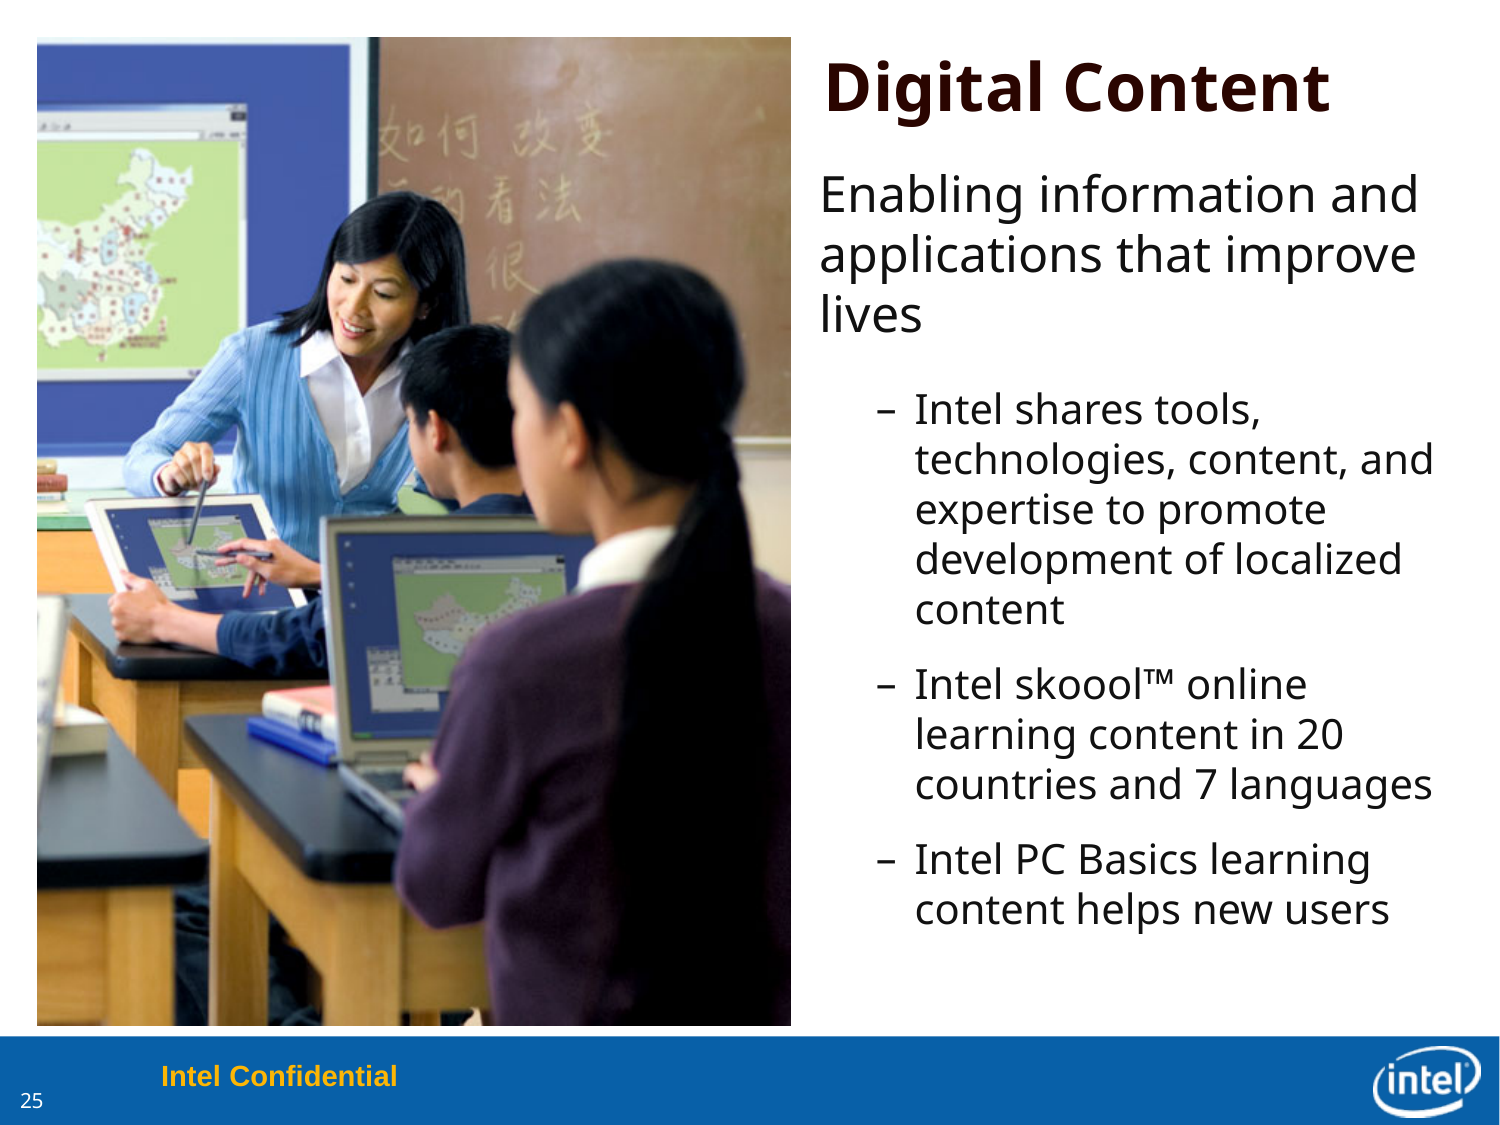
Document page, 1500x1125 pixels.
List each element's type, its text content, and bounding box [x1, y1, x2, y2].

picture [1373, 1046, 1481, 1118]
title Digital Content [823, 44, 1500, 191]
list Enabling information and applications that improve lives Intel shares tools, technologies, content, and expertise to promote development of localized content Intel skoool™ online learning content in 20 countries and 7 languages Intel PC Basics learning content helps new users [820, 162, 1450, 1016]
picture [37, 37, 791, 1026]
